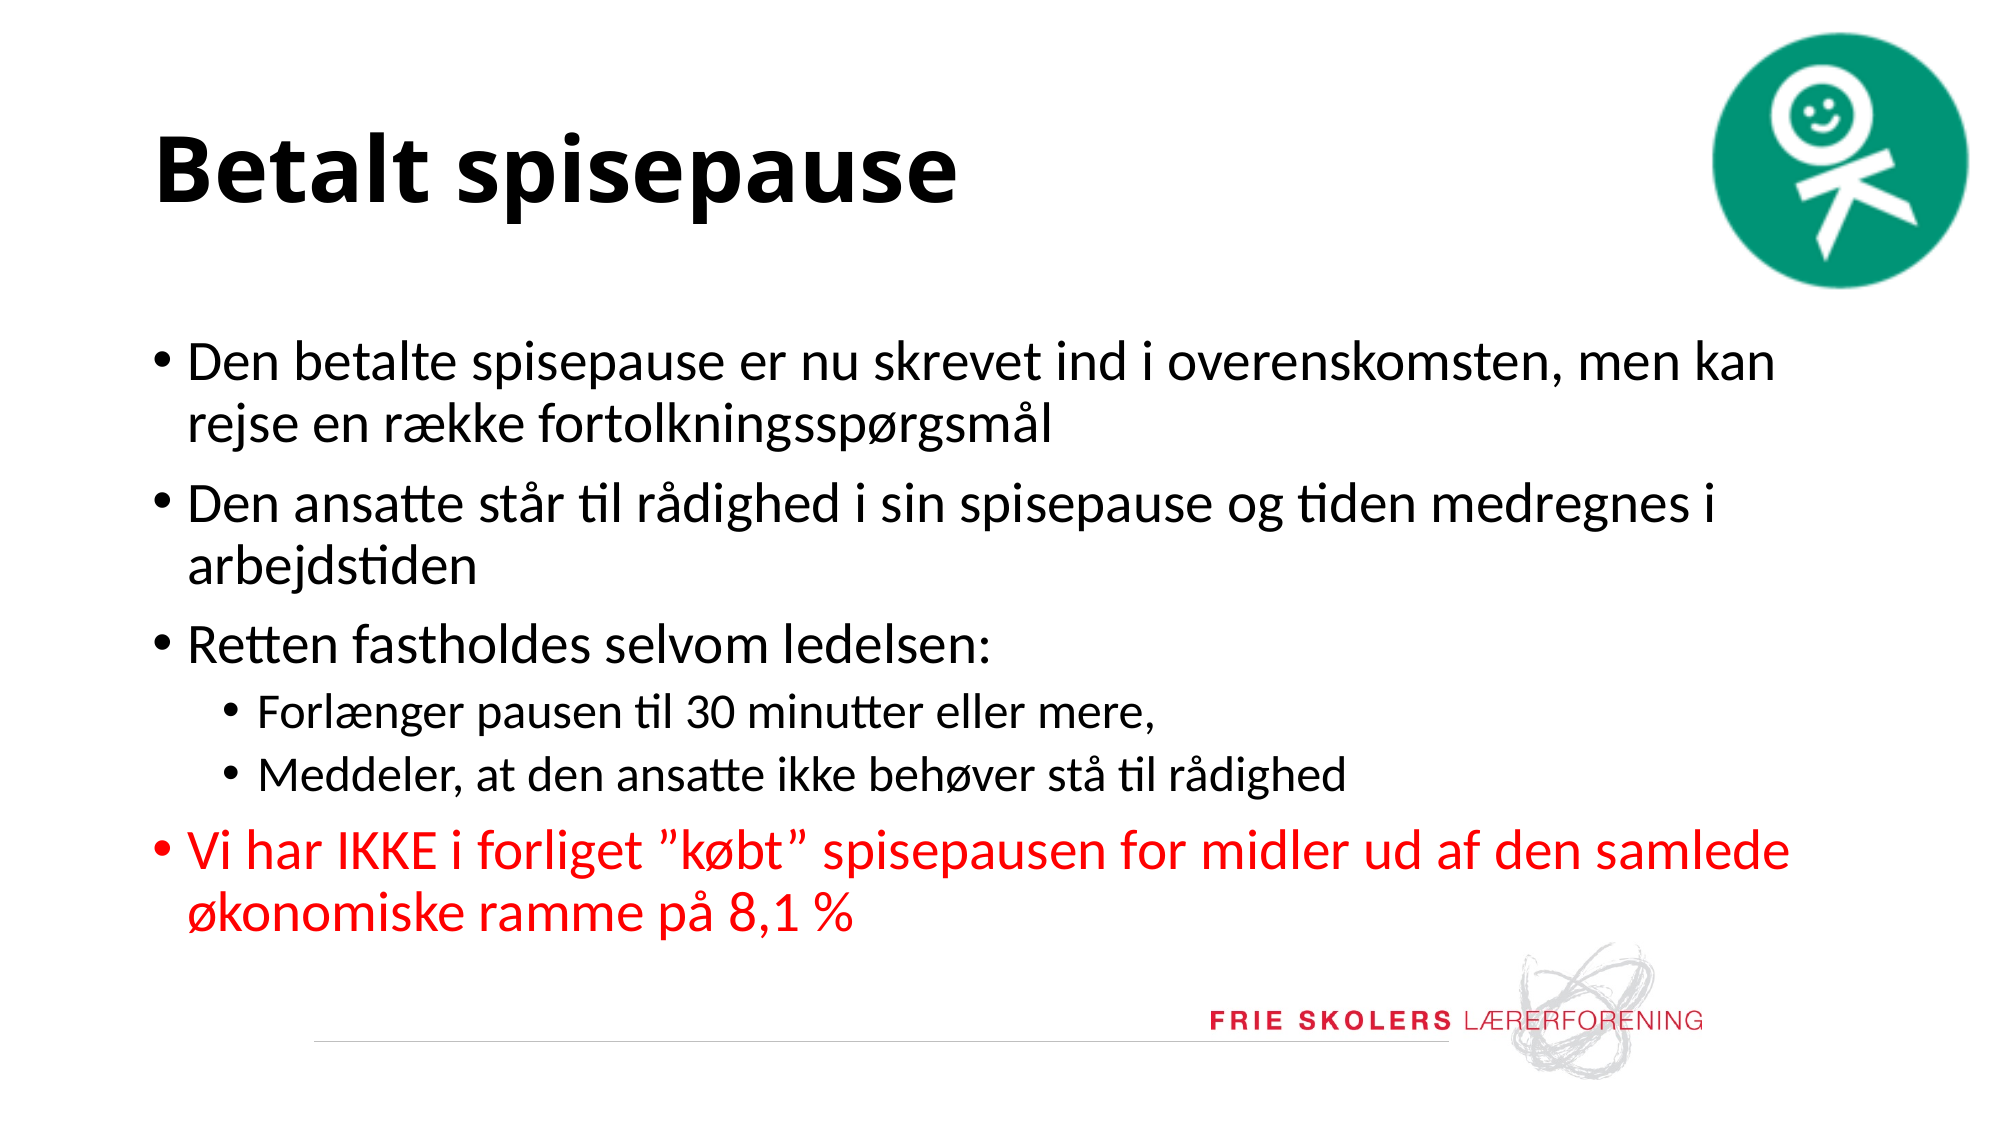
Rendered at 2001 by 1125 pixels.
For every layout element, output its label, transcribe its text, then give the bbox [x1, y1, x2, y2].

picture [1701, 21, 1982, 297]
title Betalt spisepause [137, 64, 1701, 282]
picture [1211, 941, 1702, 1080]
list Den betalte spisepause er nu skrevet ind i overenskomsten, men kan rejse en række fortolkningsspørgsmål Den ansatte står til rådighed i sin spisepause og tiden medregnes i arbejdstiden Retten fastholdes selvom ledelsen: Forlænger pausen til 30 minutter eller mere, Meddeler, at den ansatte ikke behøver stå til rådighed Vi har IKKE i forliget ”købt” spisepausen for midler ud af den samlede økonomiske ramme på 8,1 % [137, 323, 1881, 957]
